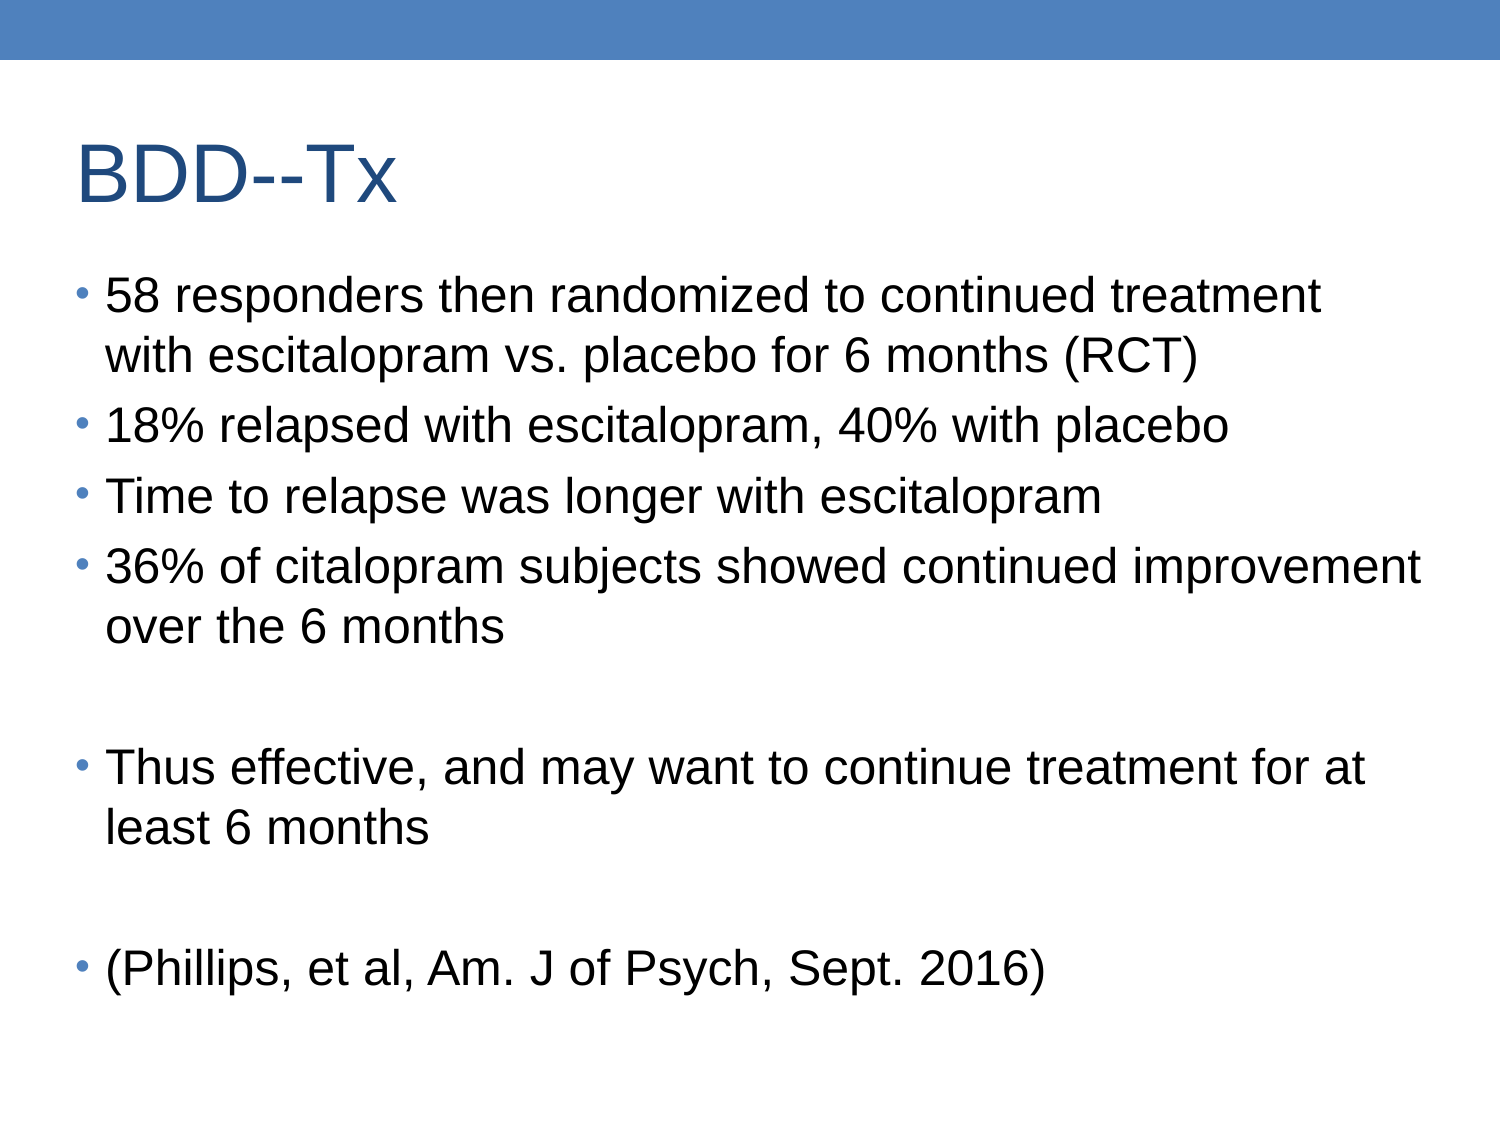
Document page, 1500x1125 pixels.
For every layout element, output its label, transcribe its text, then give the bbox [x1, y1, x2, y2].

list 58 responders then randomized to continued treatment with escitalopram vs. placebo for 6 months (RCT) 18% relapsed with escitalopram, 40% with placebo Time to relapse was longer with escitalopram 36% of citalopram subjects showed continued improvement over the 6 months Thus effective, and may want to continue treatment for at least 6 months (Phillips, et al, Am. J of Psych, Sept. 2016) [74, 261, 1426, 1063]
title BDD--Tx [74, 86, 1426, 251]
